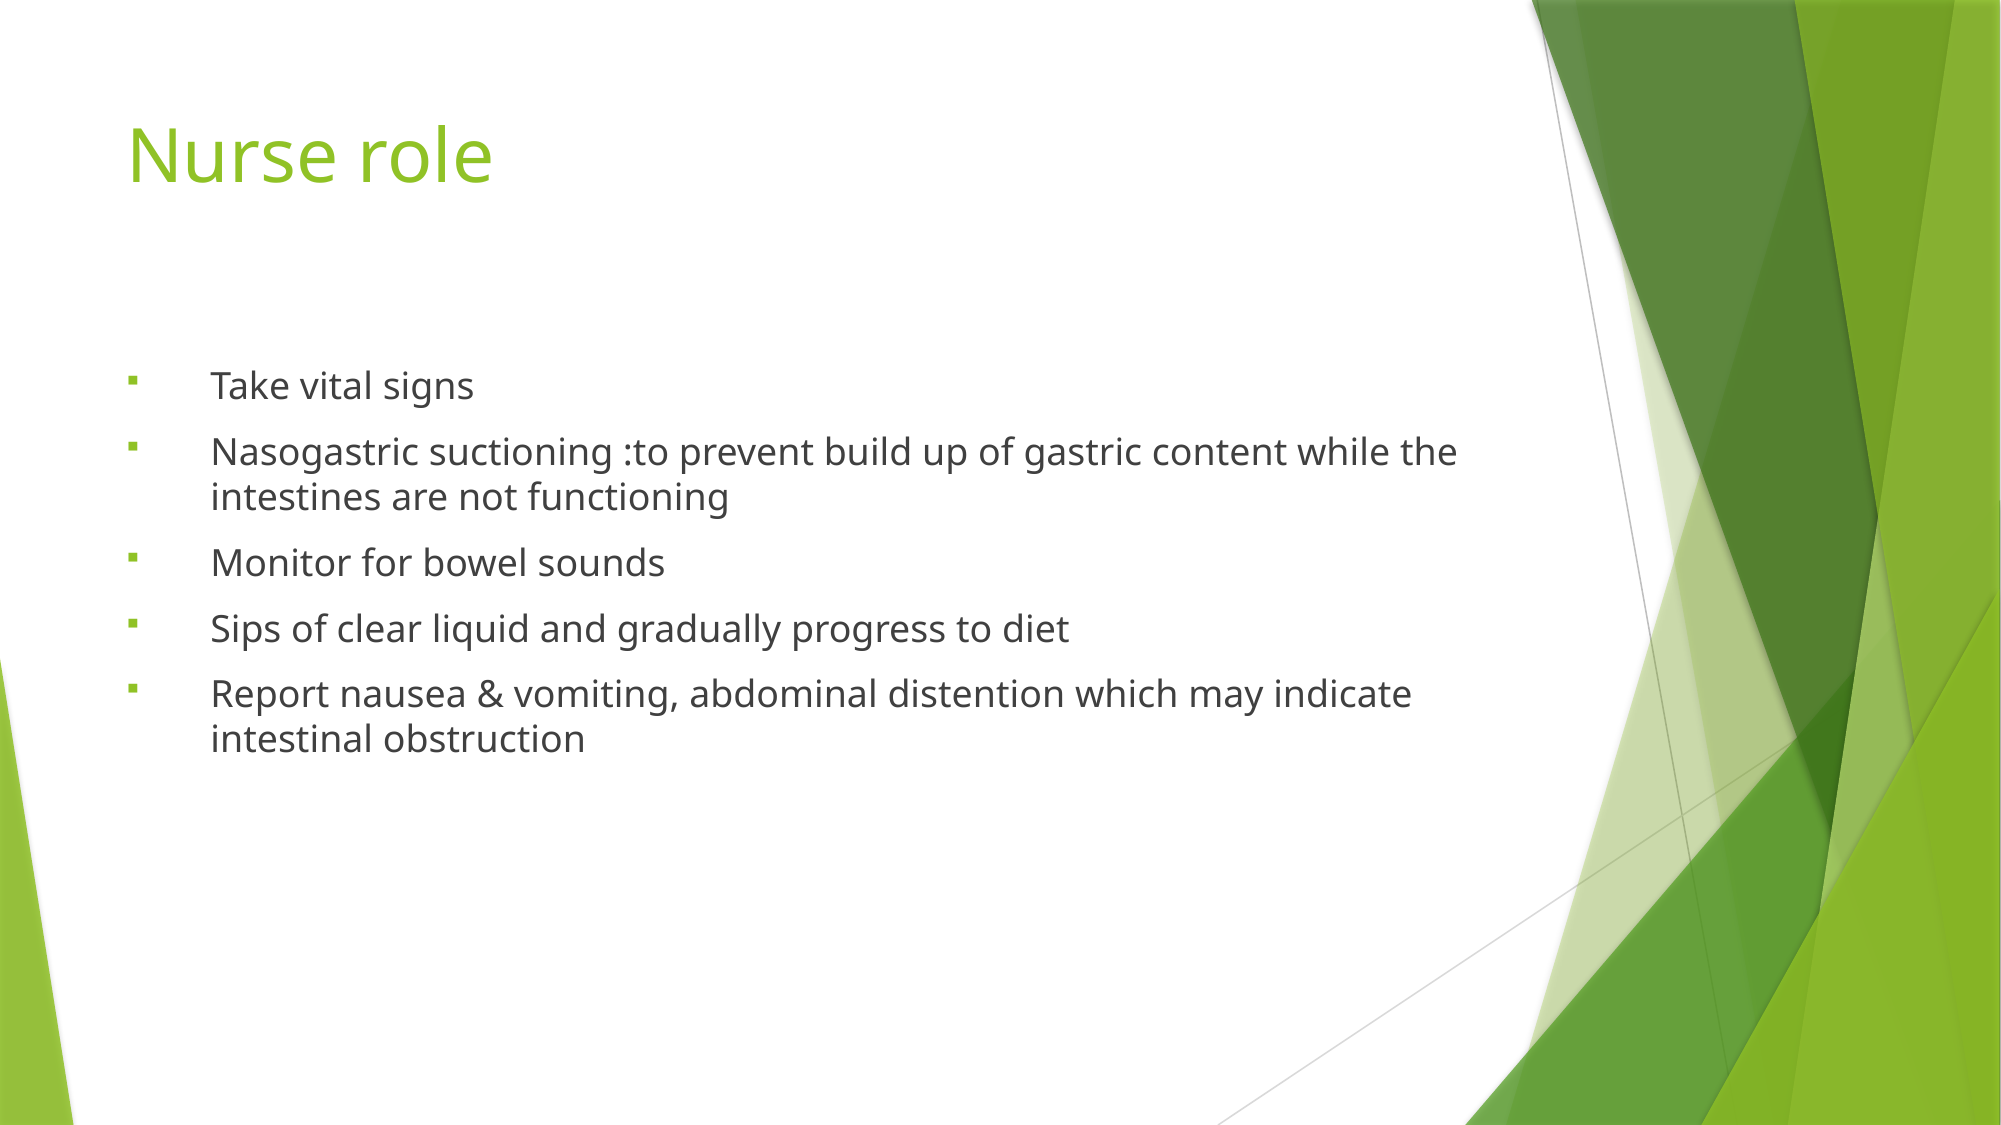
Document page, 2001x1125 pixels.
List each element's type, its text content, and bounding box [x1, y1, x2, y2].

list Take vital signs Nasogastric suctioning :to prevent build up of gastric content while the intestines are not functioning Monitor for bowel sounds Sips of clear liquid and gradually progress to diet Report nausea & vomiting, abdominal distention which may indicate intestinal obstruction [111, 354, 1522, 992]
title Nurse role [111, 99, 1522, 317]
